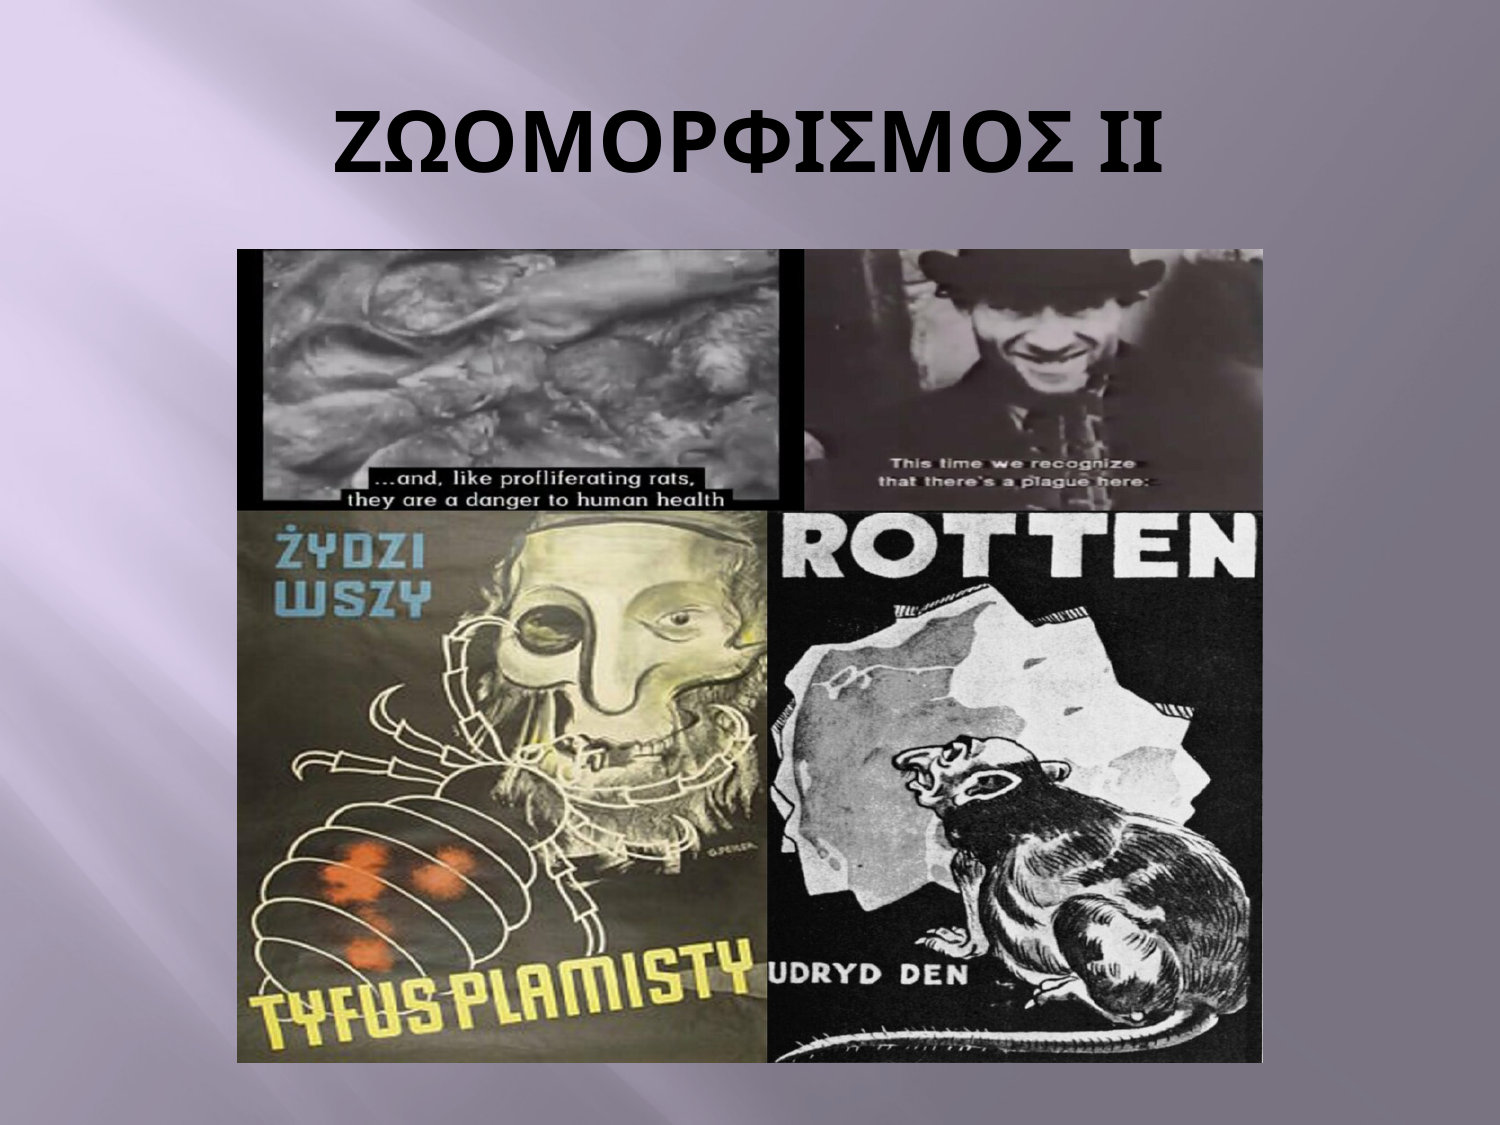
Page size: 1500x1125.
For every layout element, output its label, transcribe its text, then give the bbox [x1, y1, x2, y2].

title ΖΩΟΜΟΡΦΙΣΜΟΣ ΙΙ [75, 45, 1425, 233]
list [237, 249, 1263, 1063]
